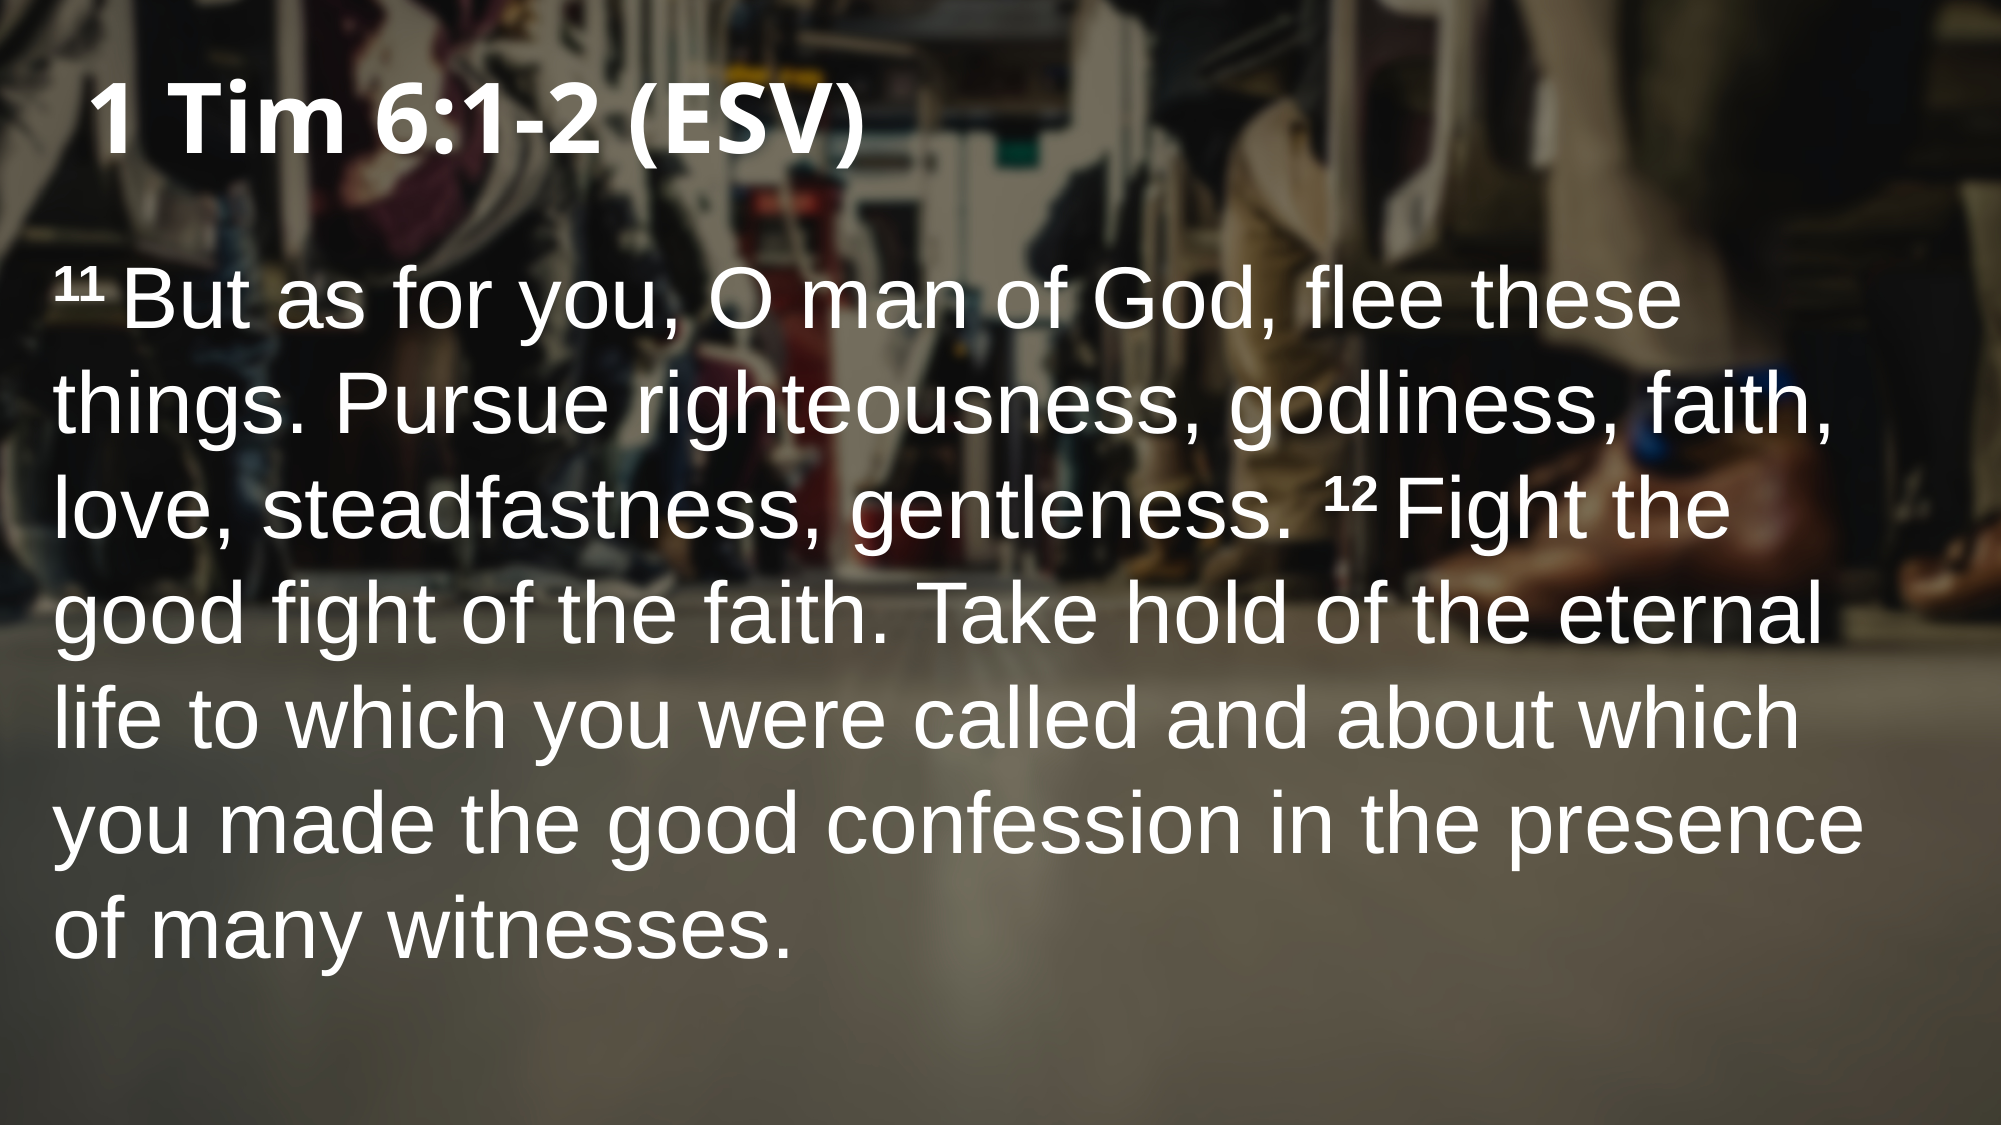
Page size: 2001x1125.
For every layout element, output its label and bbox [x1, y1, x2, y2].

text_box [0, 0, 2000, 1125]
